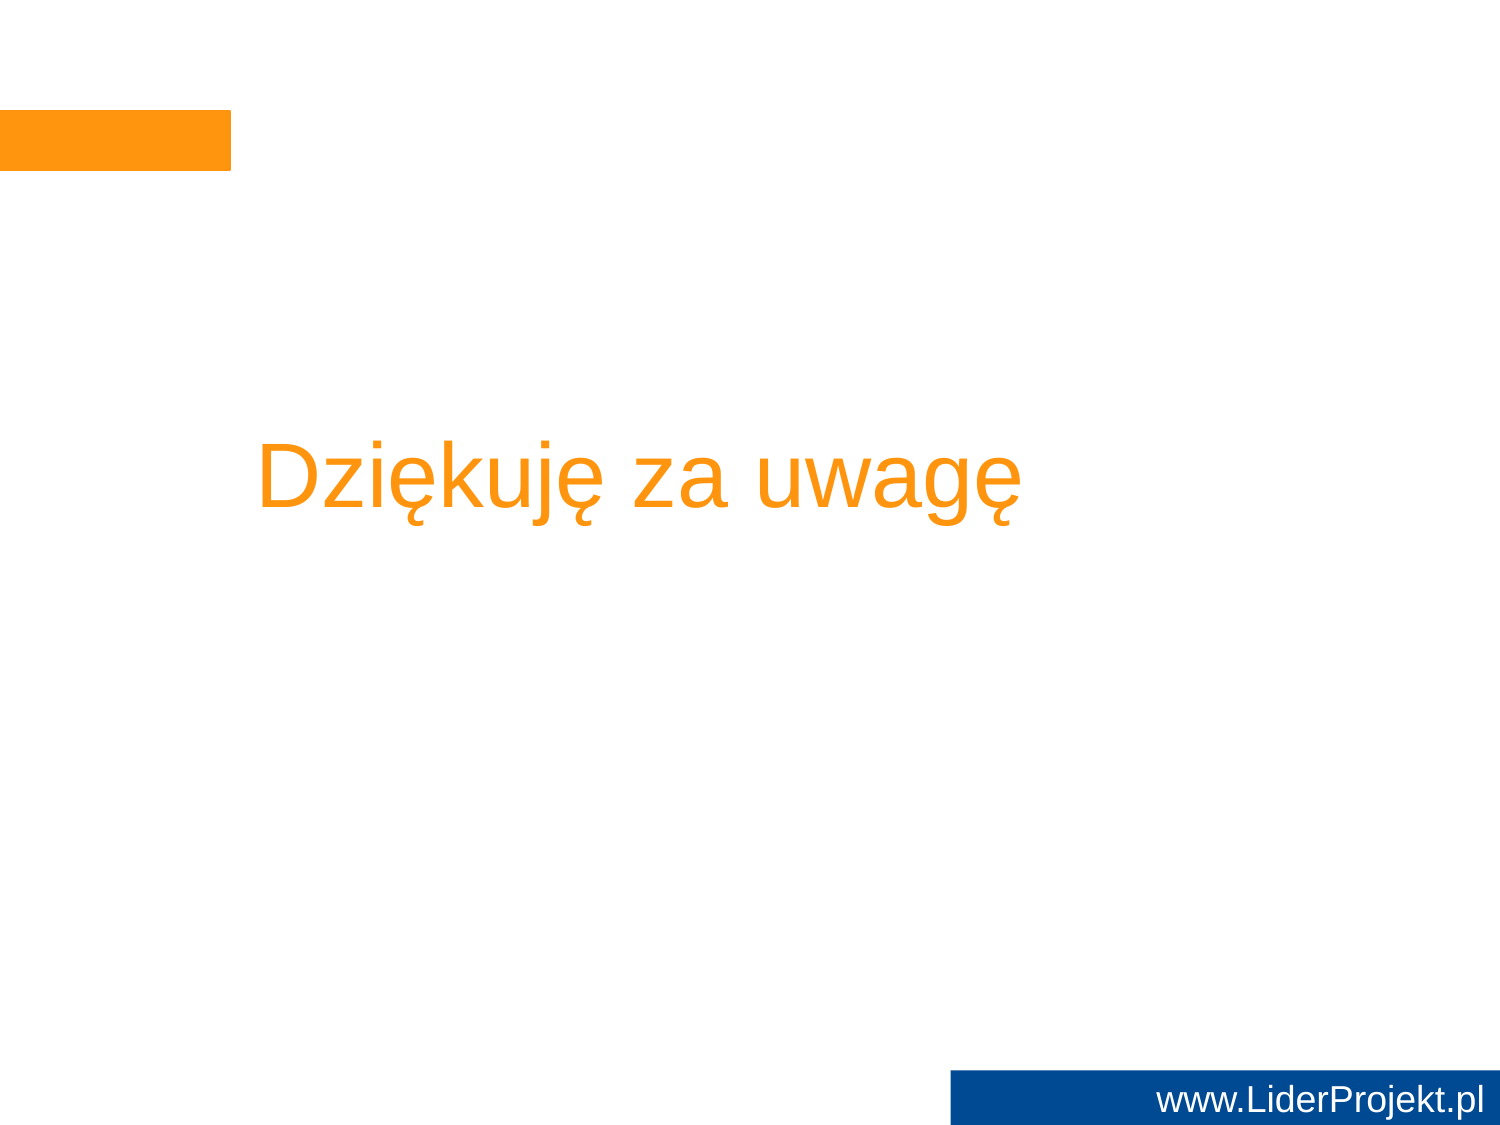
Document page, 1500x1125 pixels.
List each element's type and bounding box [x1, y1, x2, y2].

list [75, 262, 1425, 1005]
